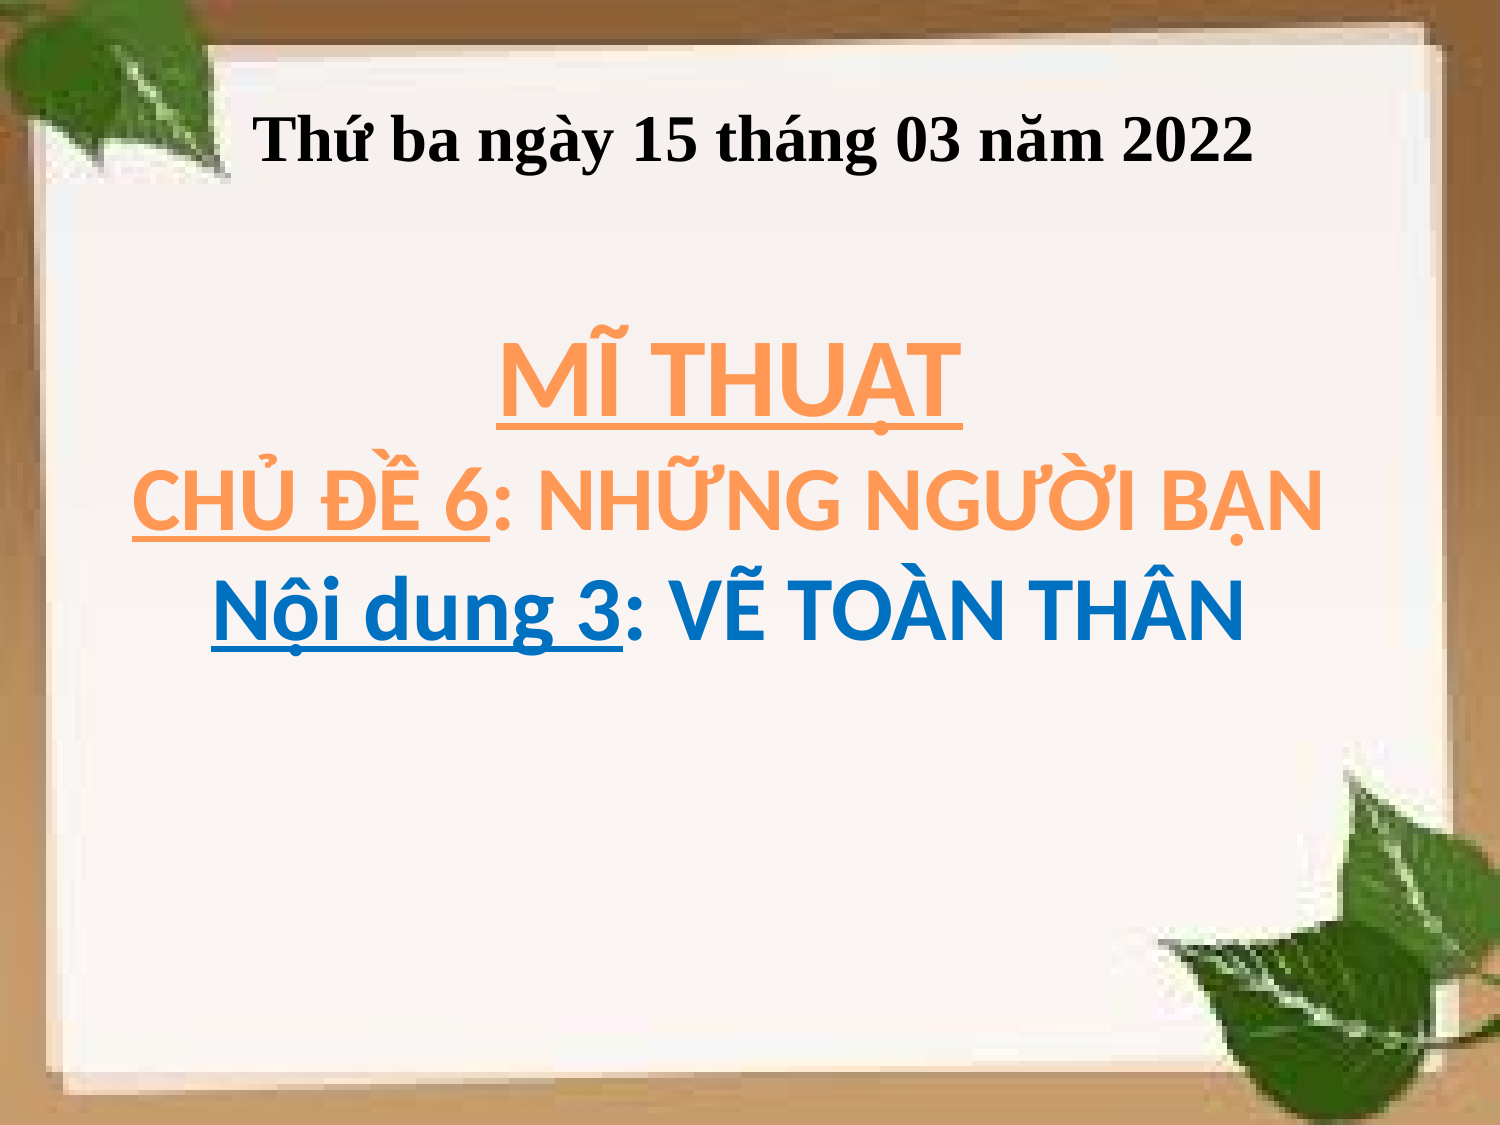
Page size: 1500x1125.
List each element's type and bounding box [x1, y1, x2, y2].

list [0, 0, 1500, 1125]
